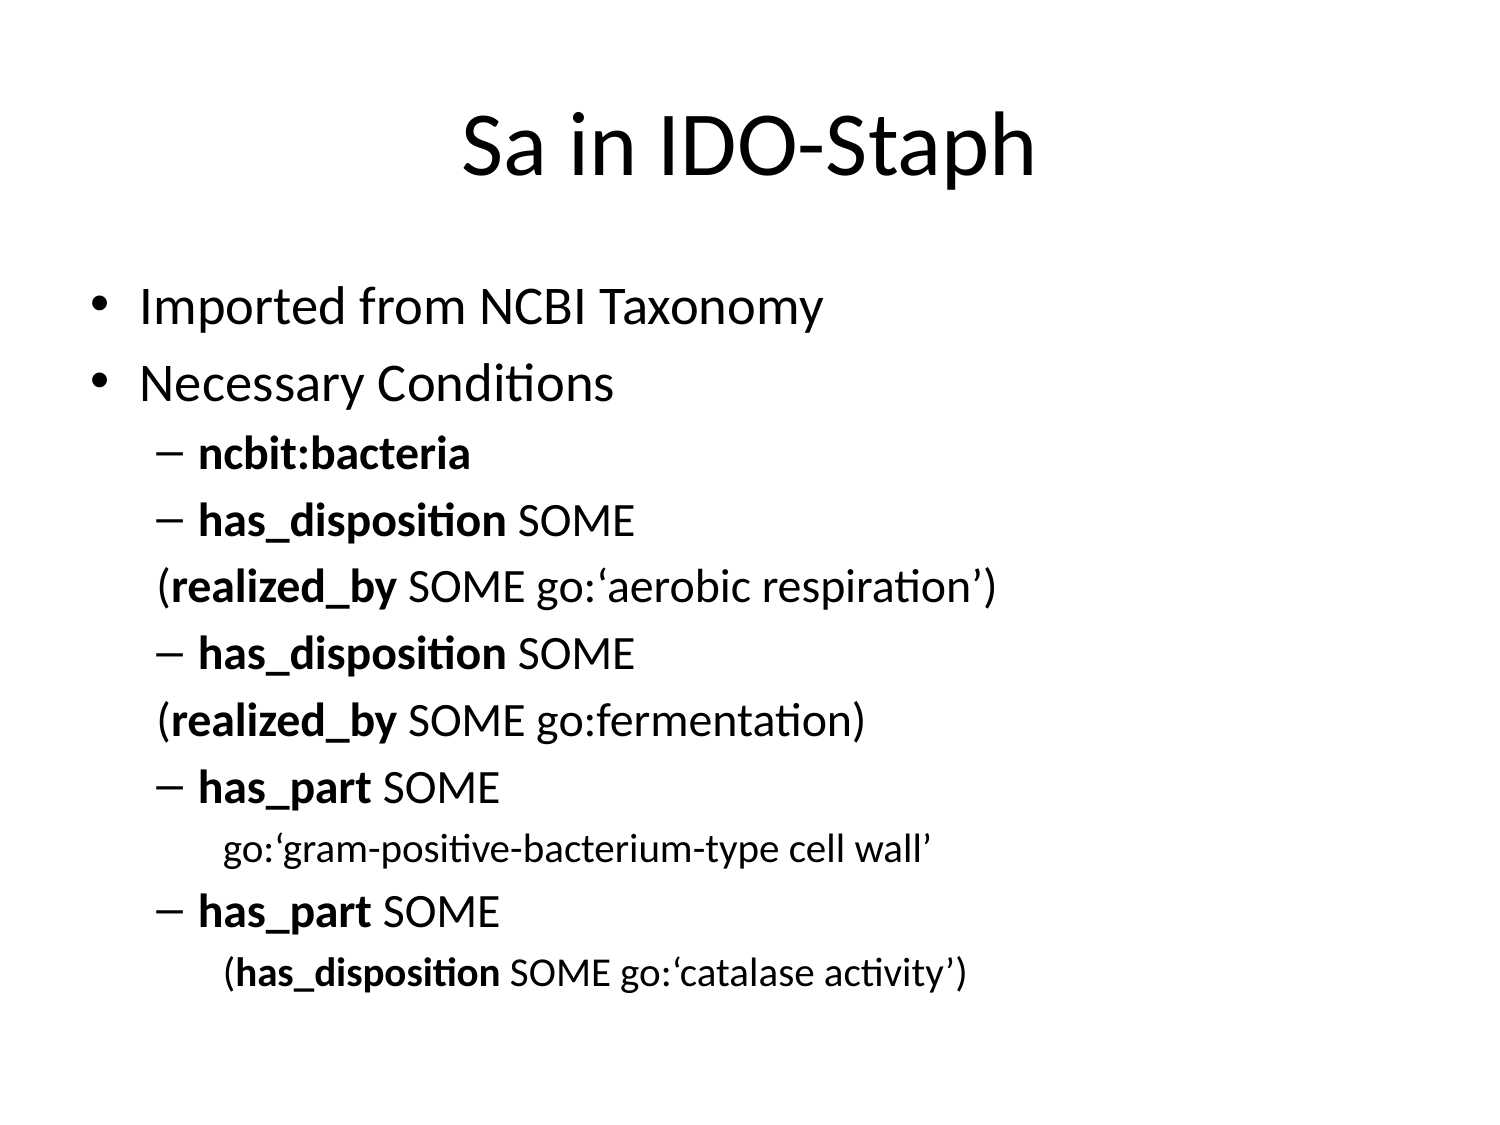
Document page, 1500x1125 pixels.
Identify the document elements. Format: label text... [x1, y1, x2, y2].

list Imported from NCBI Taxonomy Necessary Conditions ncbit:bacteria has_disposition SOME (realized_by SOME go:‘aerobic respiration’) has_disposition SOME (realized_by SOME go:fermentation) has_part SOME go:‘gram-positive-bacterium-type cell wall’ has_part SOME (has_disposition SOME go:‘catalase activity’) [75, 262, 1425, 1005]
title Sa in IDO-Staph [75, 45, 1425, 233]
